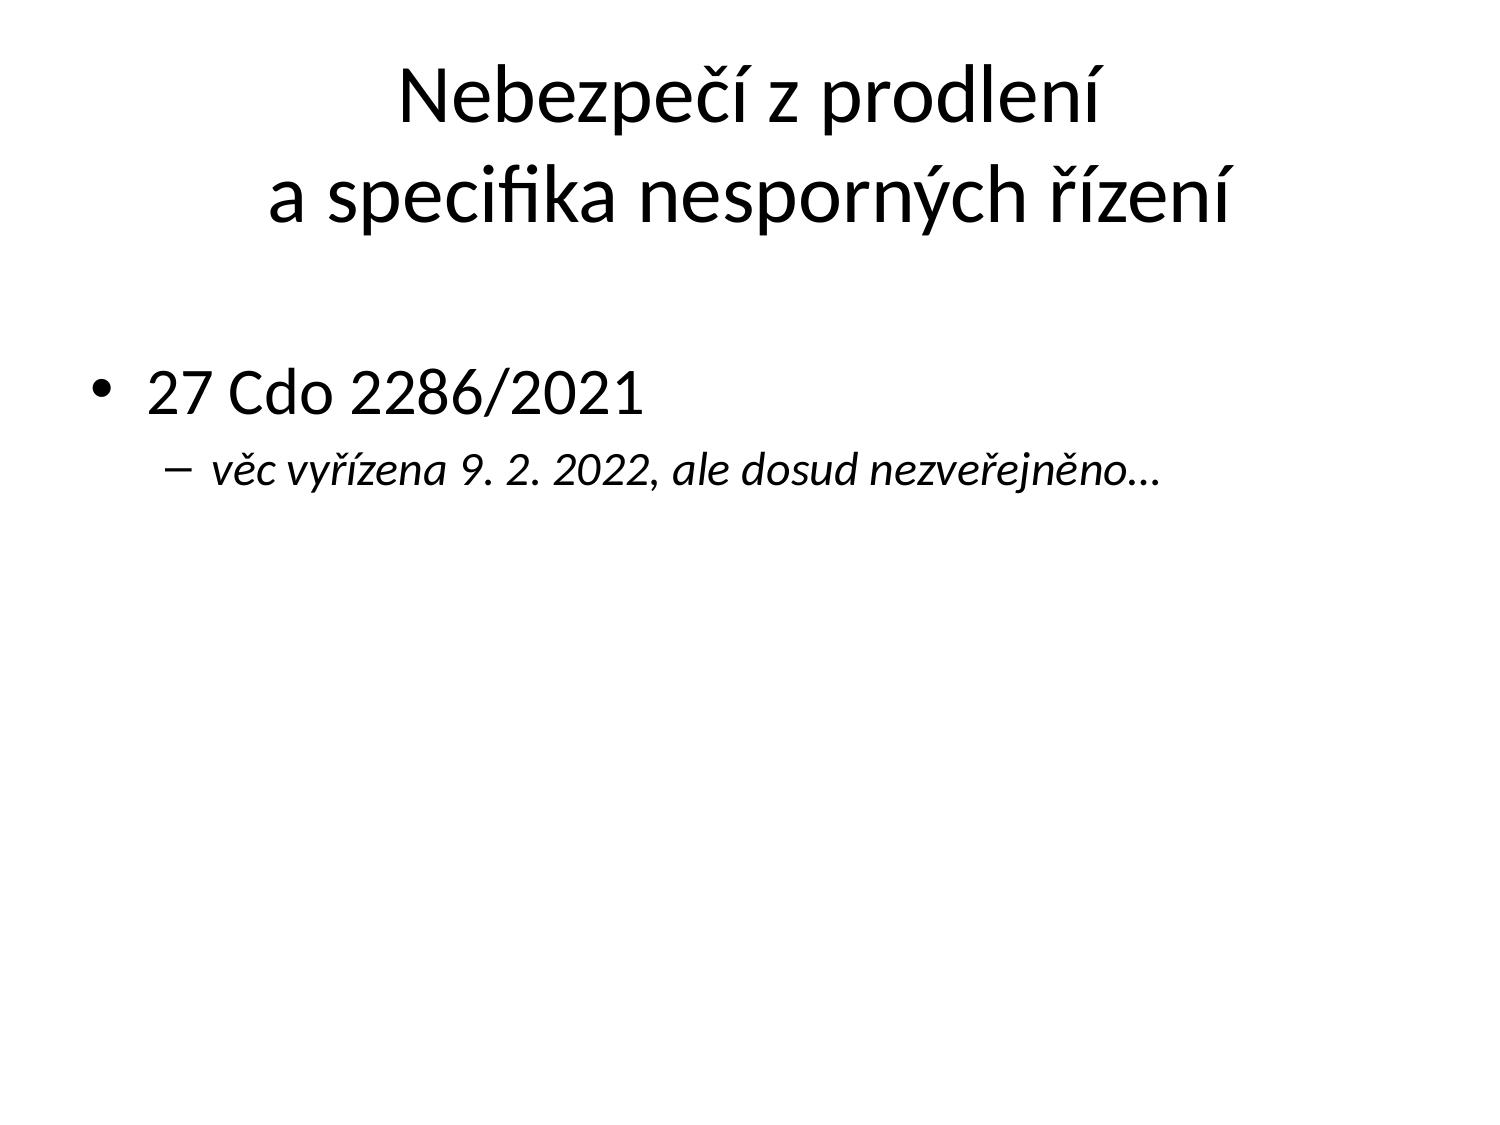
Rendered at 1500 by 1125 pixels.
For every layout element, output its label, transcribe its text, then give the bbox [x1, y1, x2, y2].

title Nebezpečí z prodlení a specifika nesporných řízení [75, 45, 1425, 233]
list 27 Cdo 2286/2021 věc vyřízena 9. 2. 2022, ale dosud nezveřejněno… [75, 262, 1425, 1005]
